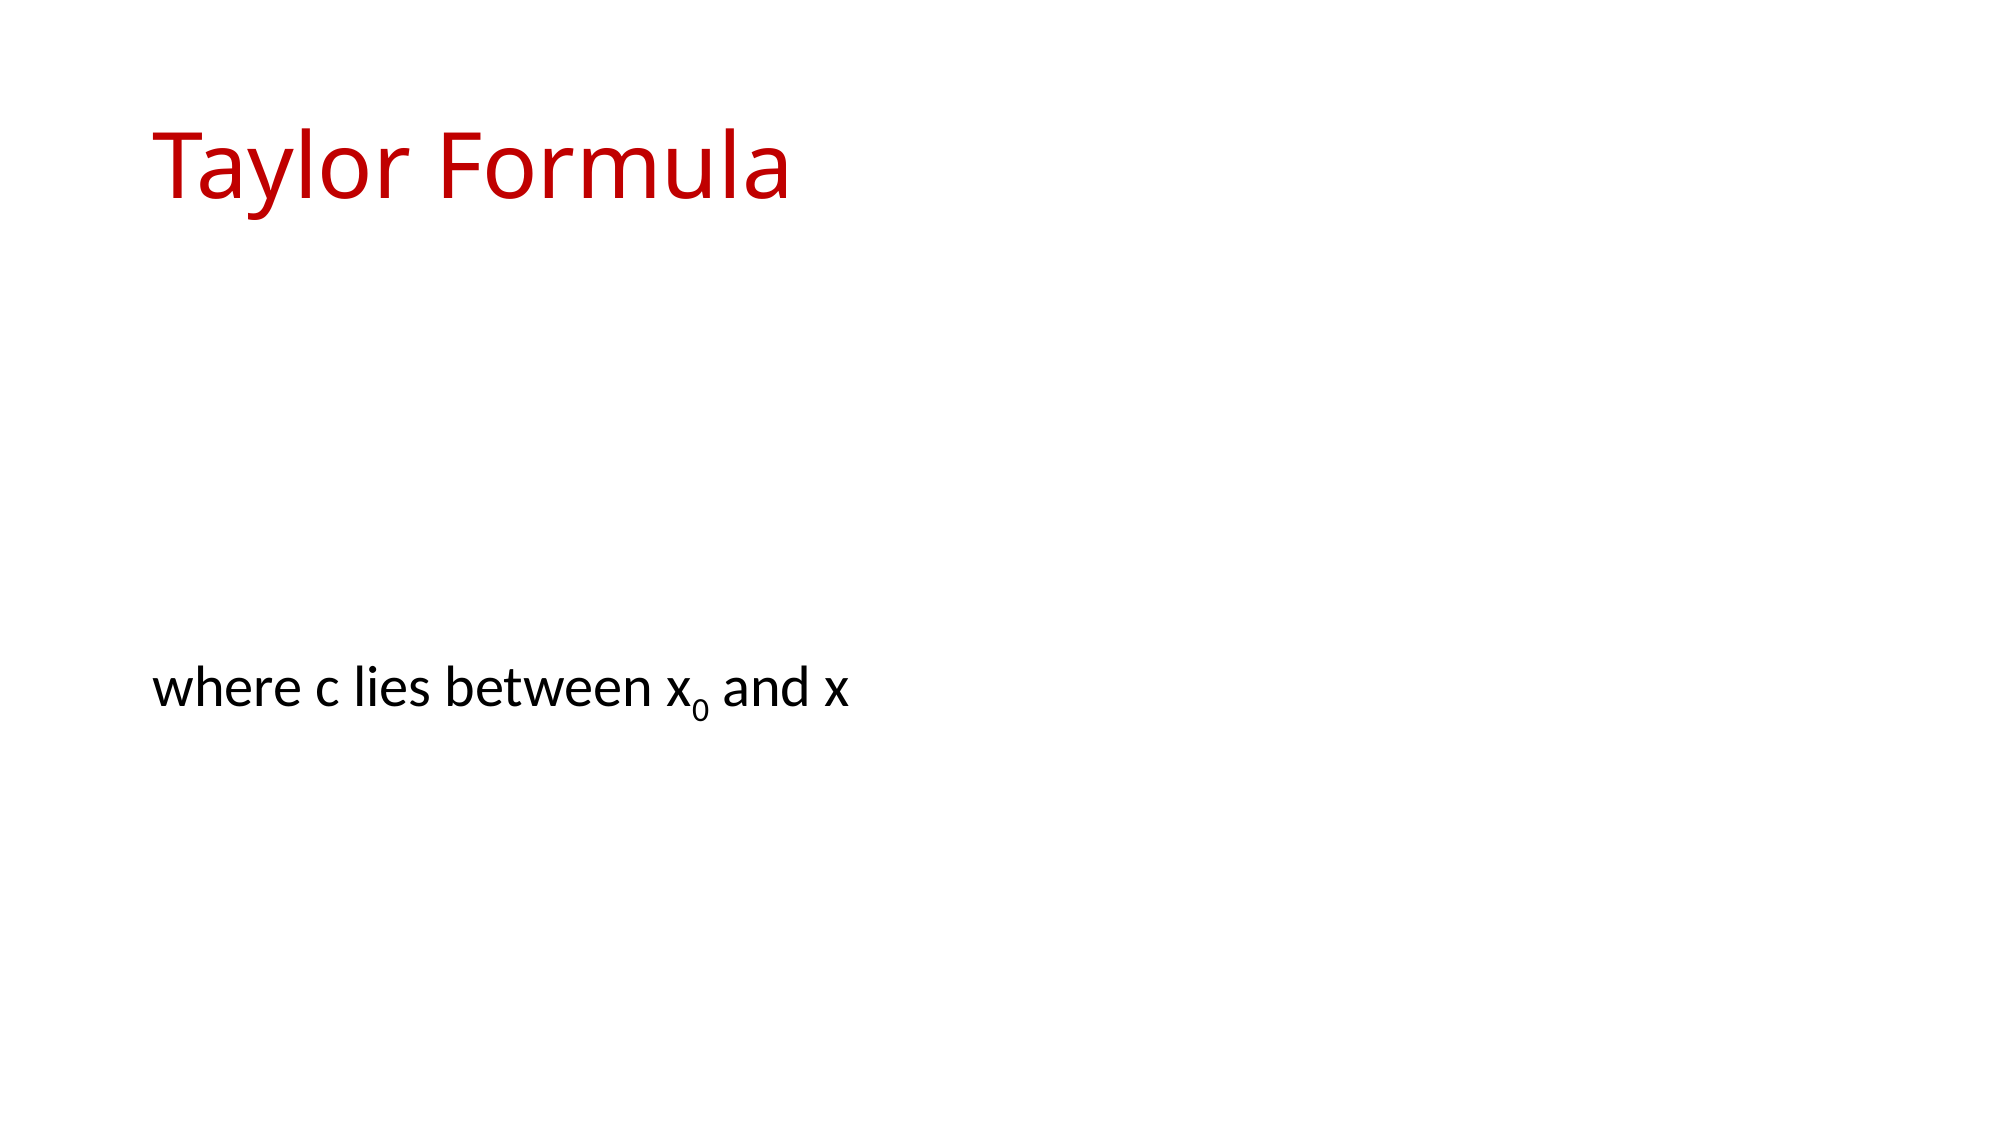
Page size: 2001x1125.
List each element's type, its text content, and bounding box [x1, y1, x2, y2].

title Taylor Formula [137, 59, 1863, 278]
